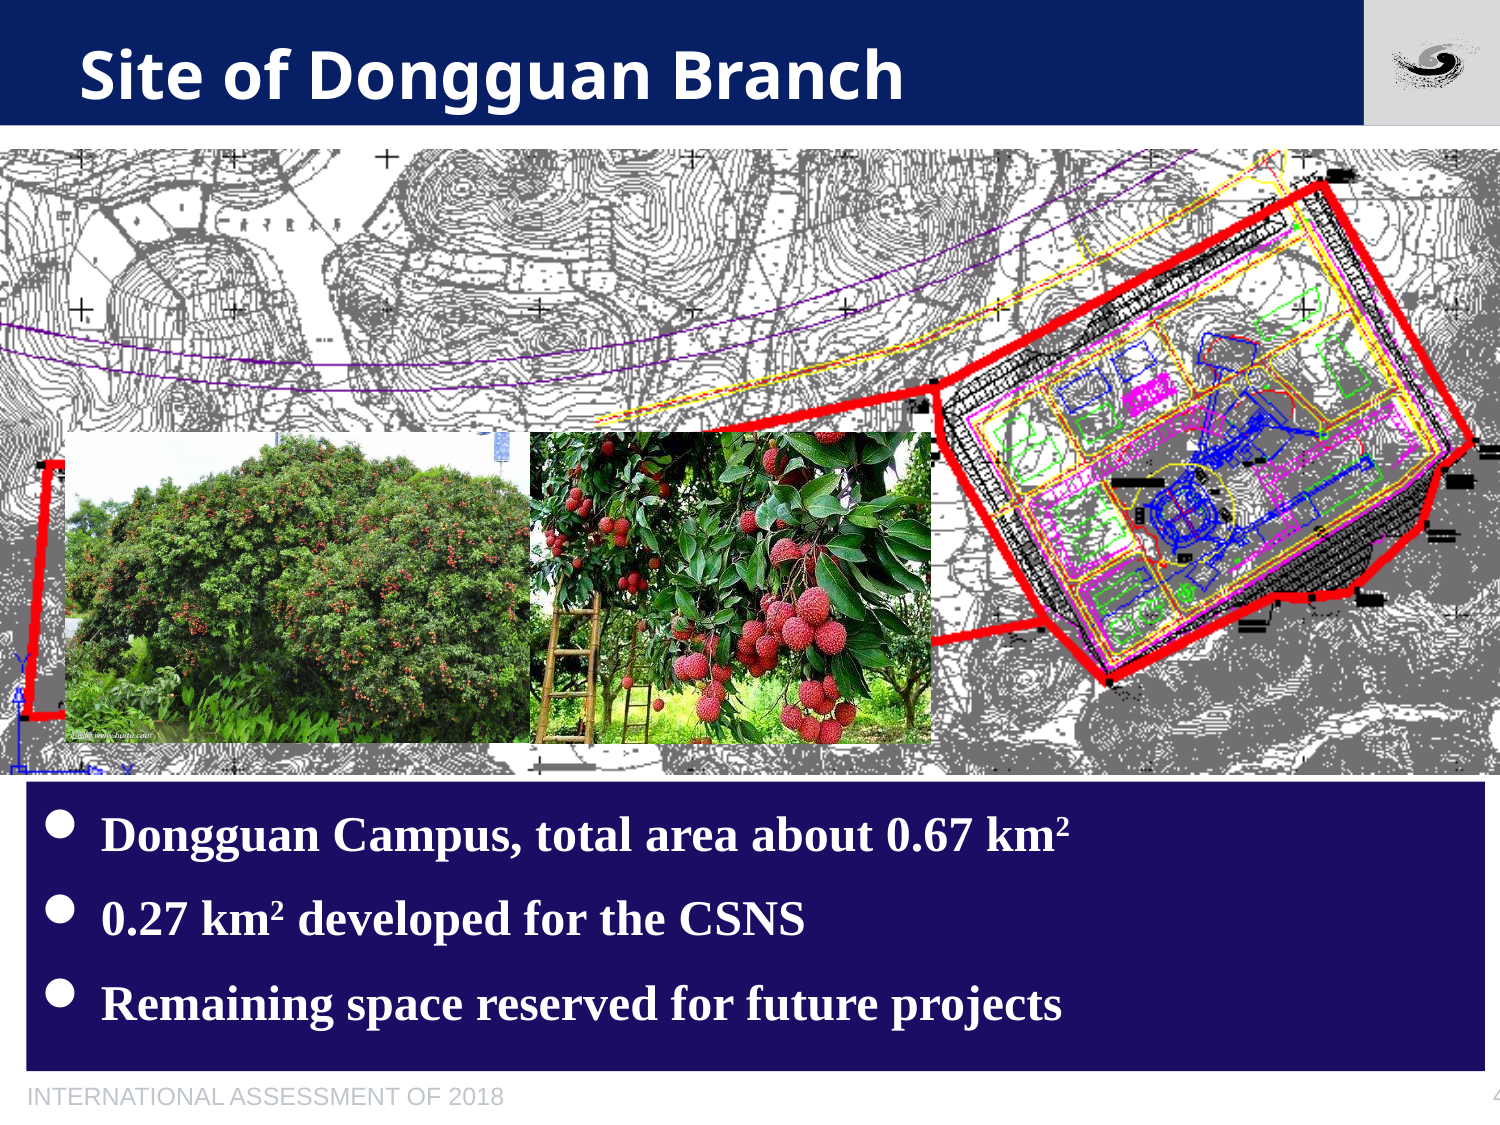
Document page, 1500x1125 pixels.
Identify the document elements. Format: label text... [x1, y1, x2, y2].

picture [0, 149, 1500, 775]
picture [1390, 31, 1481, 91]
text_box Dongguan Campus, total area about 0.67 km2 0.27 km2 developed for the CSNS Remaining space reserved for future projects [26, 781, 1485, 1072]
title Site of Dongguan Branch [64, 29, 1354, 126]
